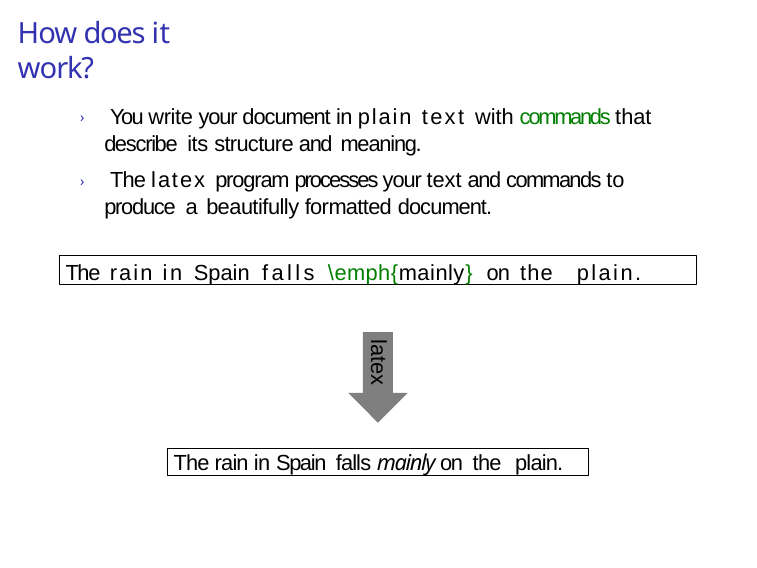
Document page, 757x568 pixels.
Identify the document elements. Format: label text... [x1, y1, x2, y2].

text_box The rain in Spain falls \emph{mainly} on the plain. [59, 255, 697, 285]
text_box [348, 332, 408, 423]
title How does it work? [15, 14, 247, 110]
text_box latex [363, 337, 391, 402]
text_box › You write your document in plain text with commands that describe its structure and meaning. › The latex program processes your text and commands to produce a beautifully formatted document. [78, 98, 697, 220]
text_box The rain in Spain falls mainly on the plain. [167, 448, 589, 476]
